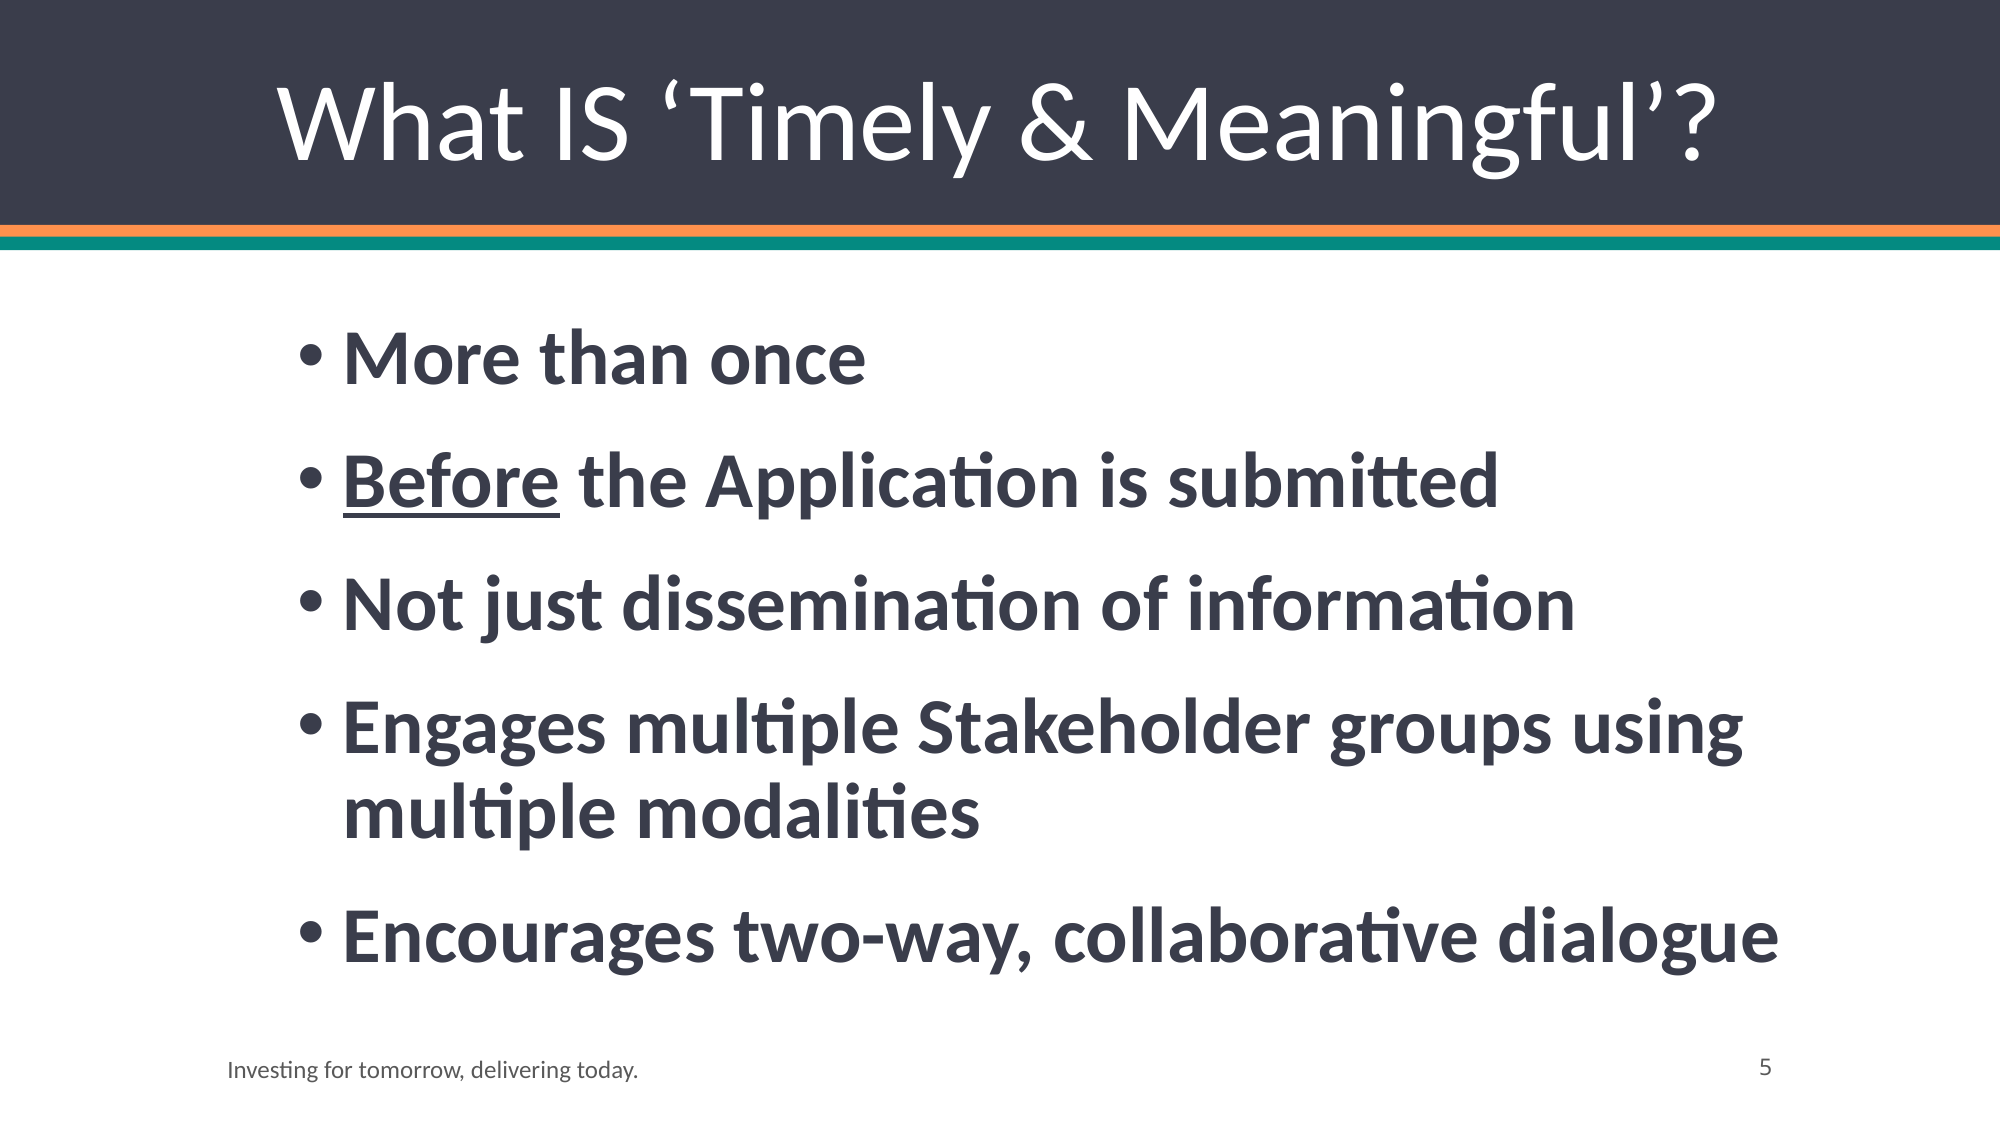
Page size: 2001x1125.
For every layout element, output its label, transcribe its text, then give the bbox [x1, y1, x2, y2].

list More than once Before the Application is submitted Not just dissemination of information Engages multiple Stakeholder groups using multiple modalities Encourages two-way, collaborative dialogue [282, 308, 1972, 892]
slide_number 5 [1562, 1045, 1788, 1091]
title What IS ‘Timely & Meaningful’? [0, 22, 2000, 193]
footer Investing for tomorrow, delivering today. [212, 1045, 1237, 1091]
